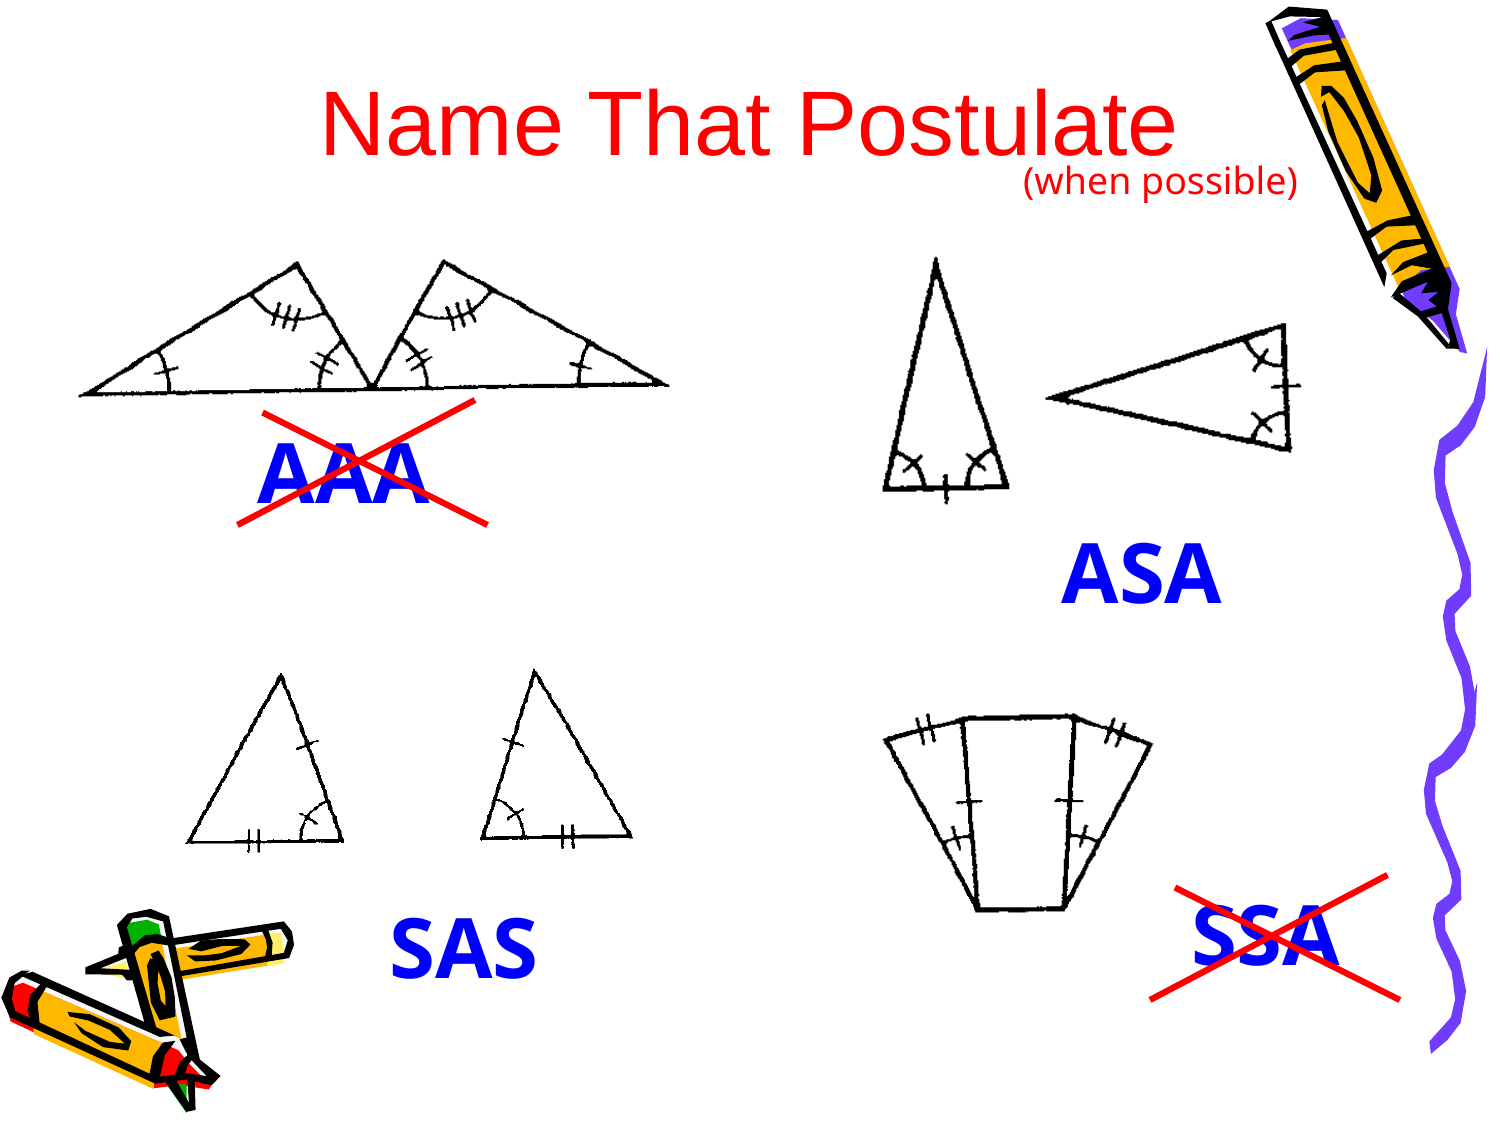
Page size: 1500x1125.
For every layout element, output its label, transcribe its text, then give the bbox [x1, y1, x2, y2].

text_box (when possible) [1008, 149, 1313, 210]
text_box SAS [375, 887, 582, 1003]
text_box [862, 699, 1174, 930]
text_box AAA [242, 414, 446, 528]
text_box SSA [1176, 875, 1356, 990]
text_box ASA [1047, 517, 1238, 628]
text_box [62, 249, 689, 414]
picture [174, 662, 650, 862]
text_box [849, 224, 1325, 517]
text_box Name That Postulate [0, 24, 1500, 213]
